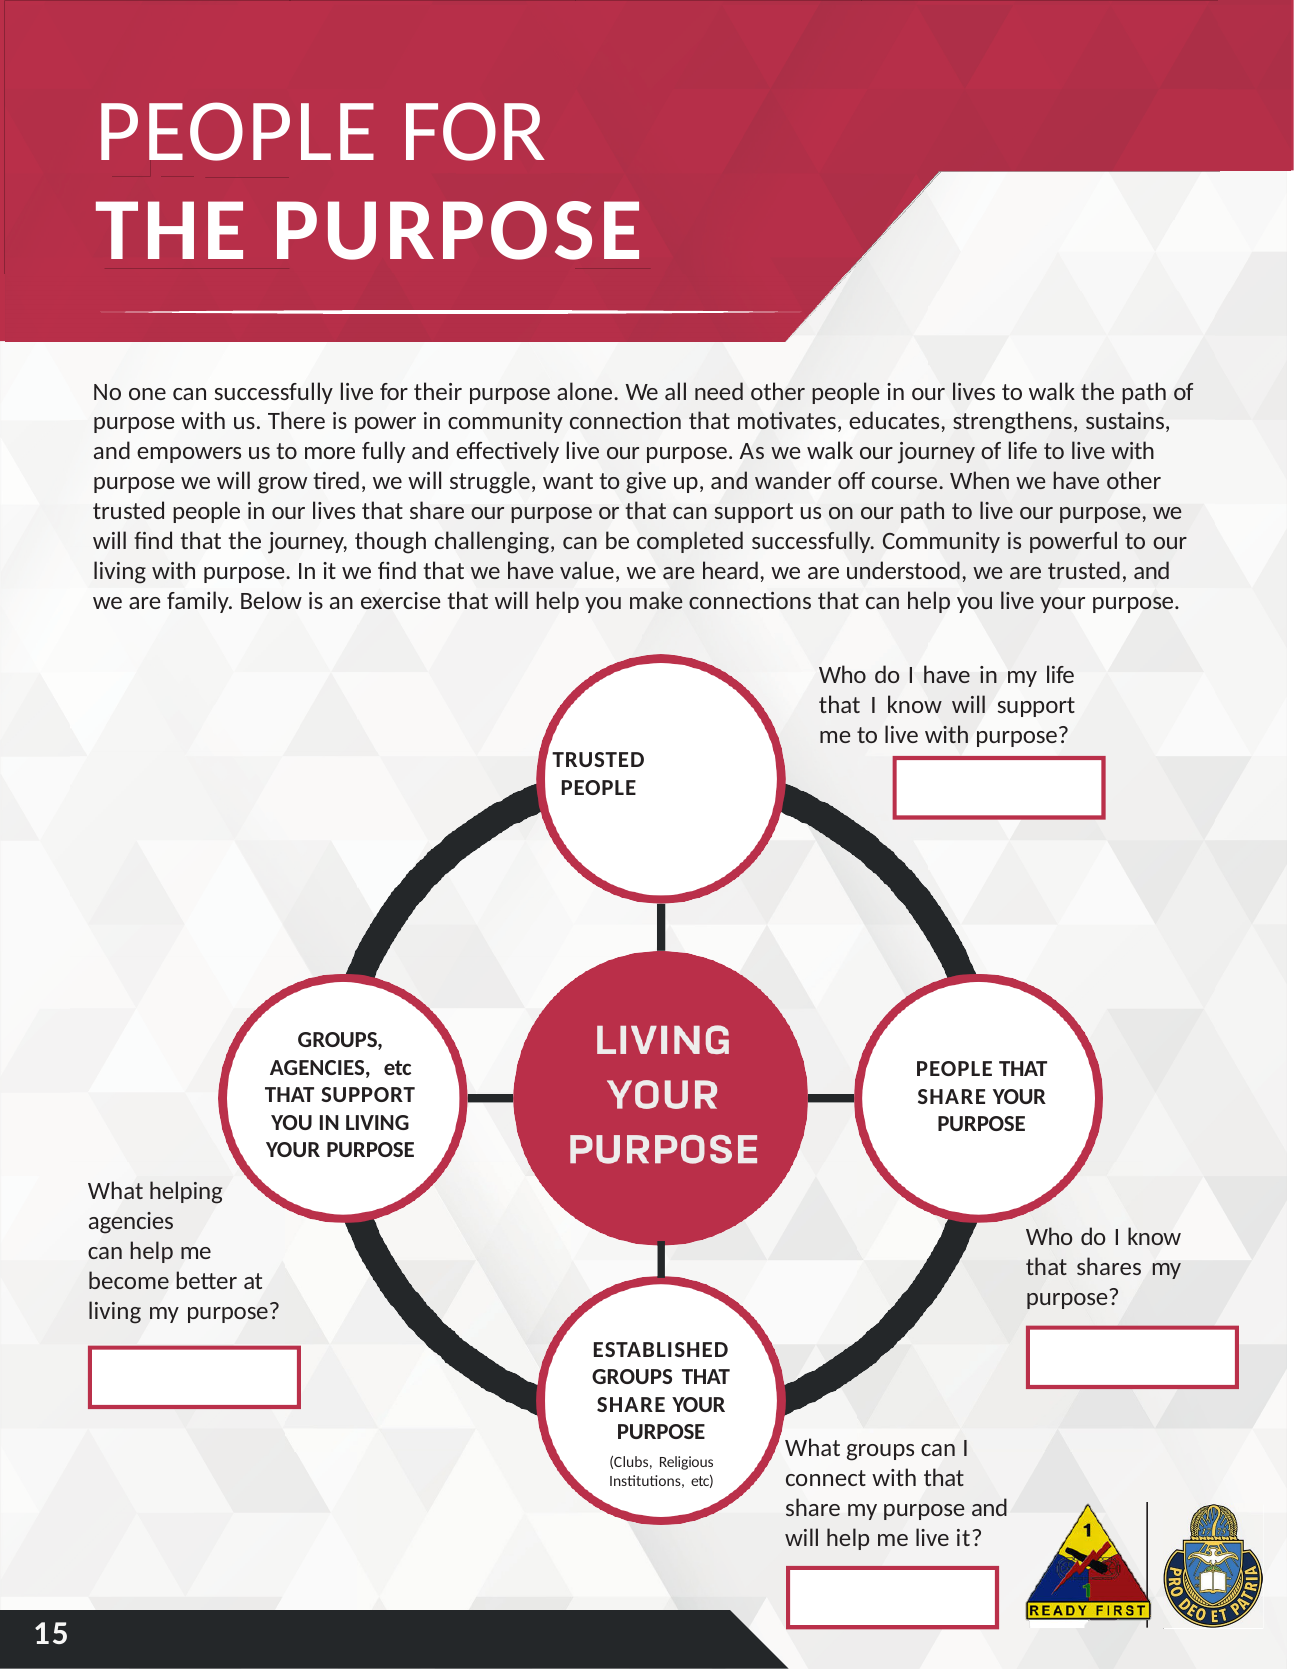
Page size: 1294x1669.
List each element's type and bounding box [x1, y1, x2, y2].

picture [218, 654, 1103, 755]
picture [1023, 1499, 1153, 1628]
text_box [87, 755, 1264, 1630]
text_box [0, 0, 1294, 1669]
